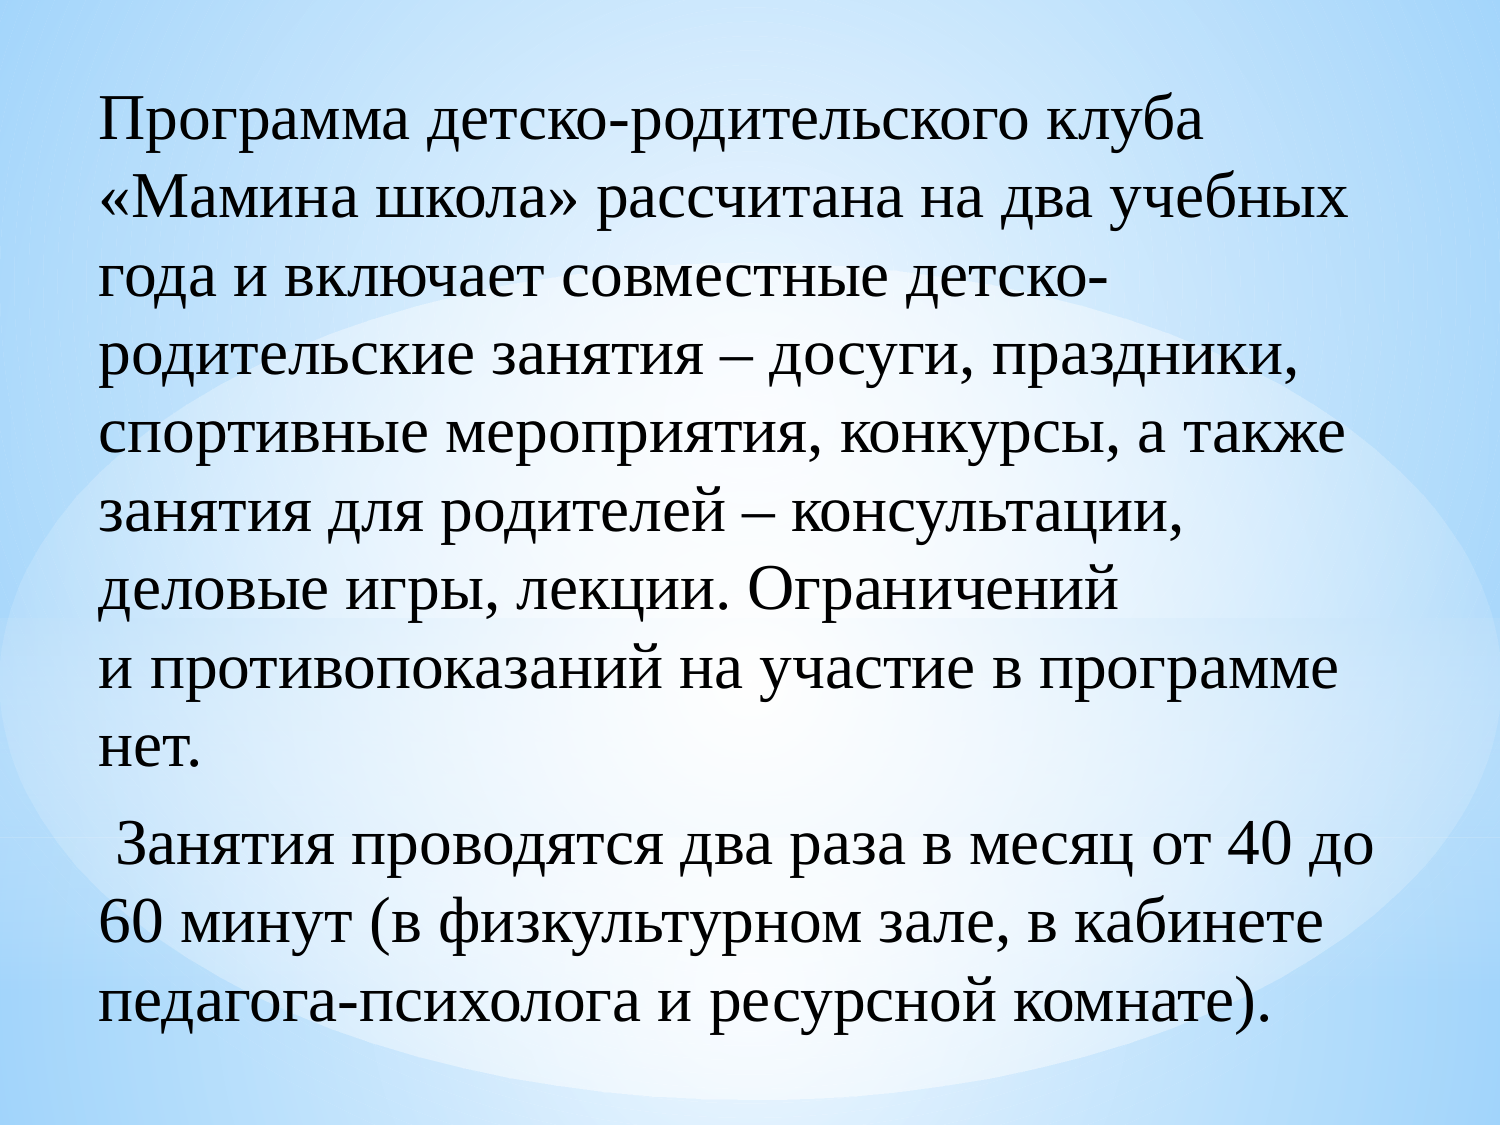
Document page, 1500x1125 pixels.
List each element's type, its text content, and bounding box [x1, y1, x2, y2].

list Программа детско-родительского клуба «Мамина школа» рассчитана на два учебных года и включает совместные детско-родительские занятия – досуги, праздники, спортивные мероприятия, конкурсы, а также занятия для родителей – консультации, деловые игры, лекции. Ограничений и противопоказаний на участие в программе нет. Занятия проводятся два раза в месяц от 40 до 60 минут (в физкультурном зале, в кабинете педагога-психолога и ресурсной комнате). [76, 66, 1436, 1047]
